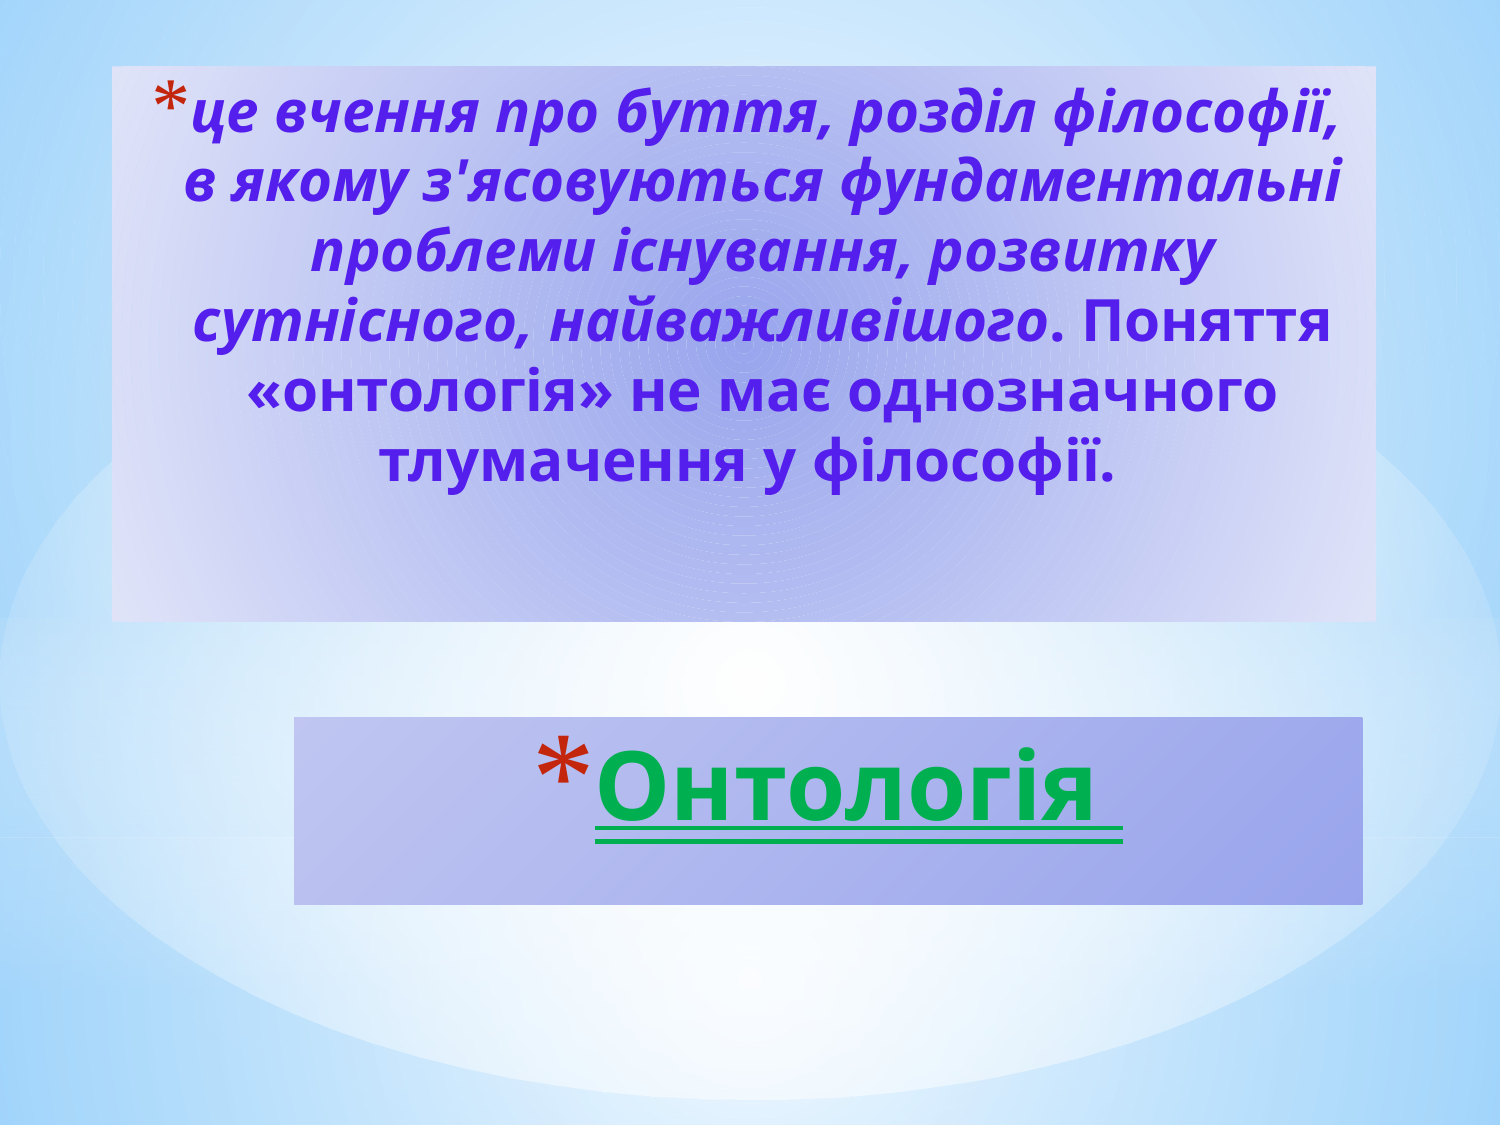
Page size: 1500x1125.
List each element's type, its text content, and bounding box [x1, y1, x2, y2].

title Онтологія [294, 717, 1363, 905]
list це вчення про буття, розділ філософії, в якому з'ясовуються фундаментальні проблеми існування, розвитку сутнісного, найважливішого. Поняття «онтологія» не має однозначного тлумачення у філософії. [112, 66, 1376, 622]
